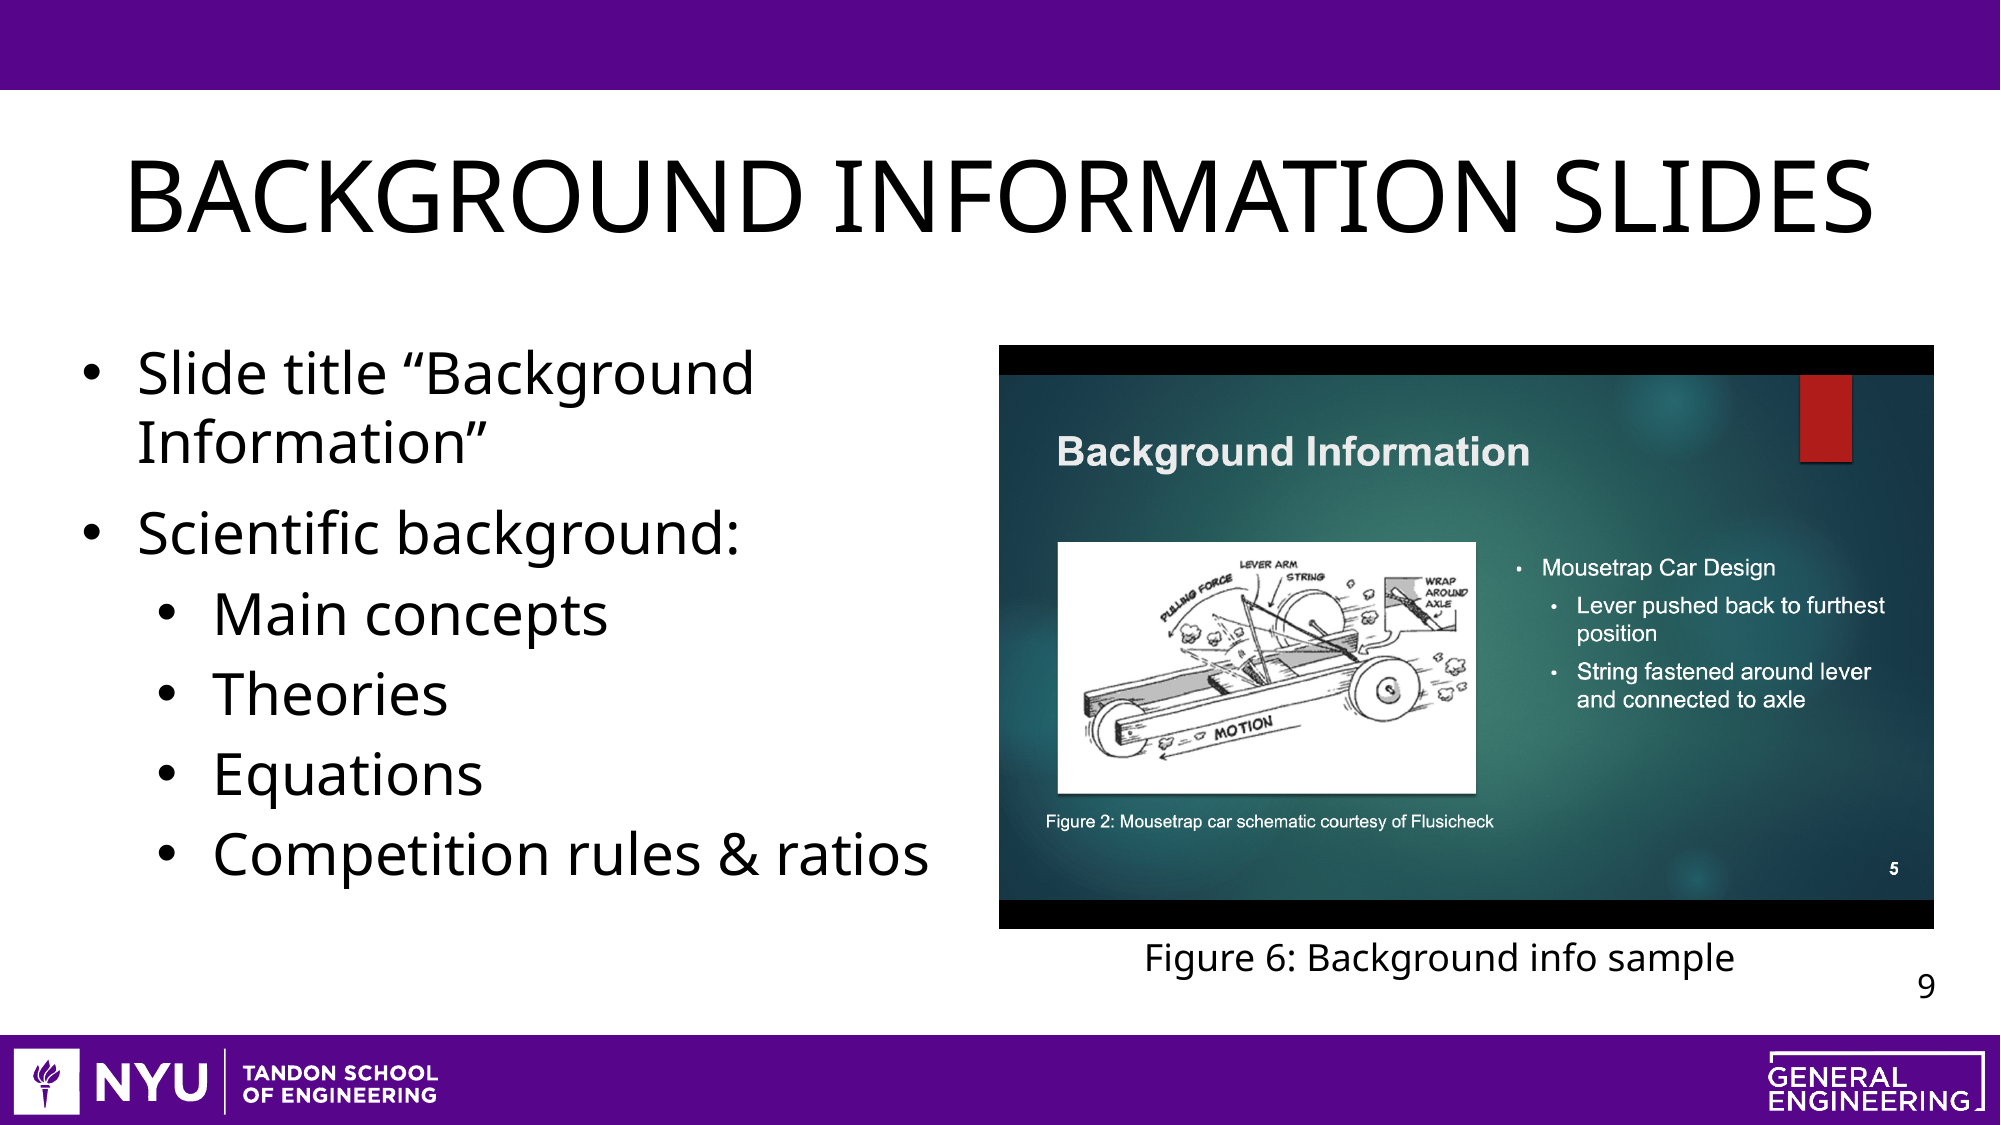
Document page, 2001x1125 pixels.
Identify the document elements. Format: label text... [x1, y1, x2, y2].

text_box 9 [1802, 958, 1951, 1013]
subtitle Slide title “Background Information” Scientific background: Main concepts Theories Equations Competition rules & ratios [66, 290, 1027, 933]
picture [13, 1048, 438, 1115]
text_box [1086, 383, 2000, 1027]
text_box [0, 1034, 2000, 1125]
text_box [0, 0, 2000, 91]
picture [999, 345, 1934, 929]
picture [1768, 1051, 1985, 1111]
title BACKGROUND INFORMATION SLIDES [0, 103, 2000, 262]
text_box Figure 6: Background info sample [1129, 929, 1751, 987]
